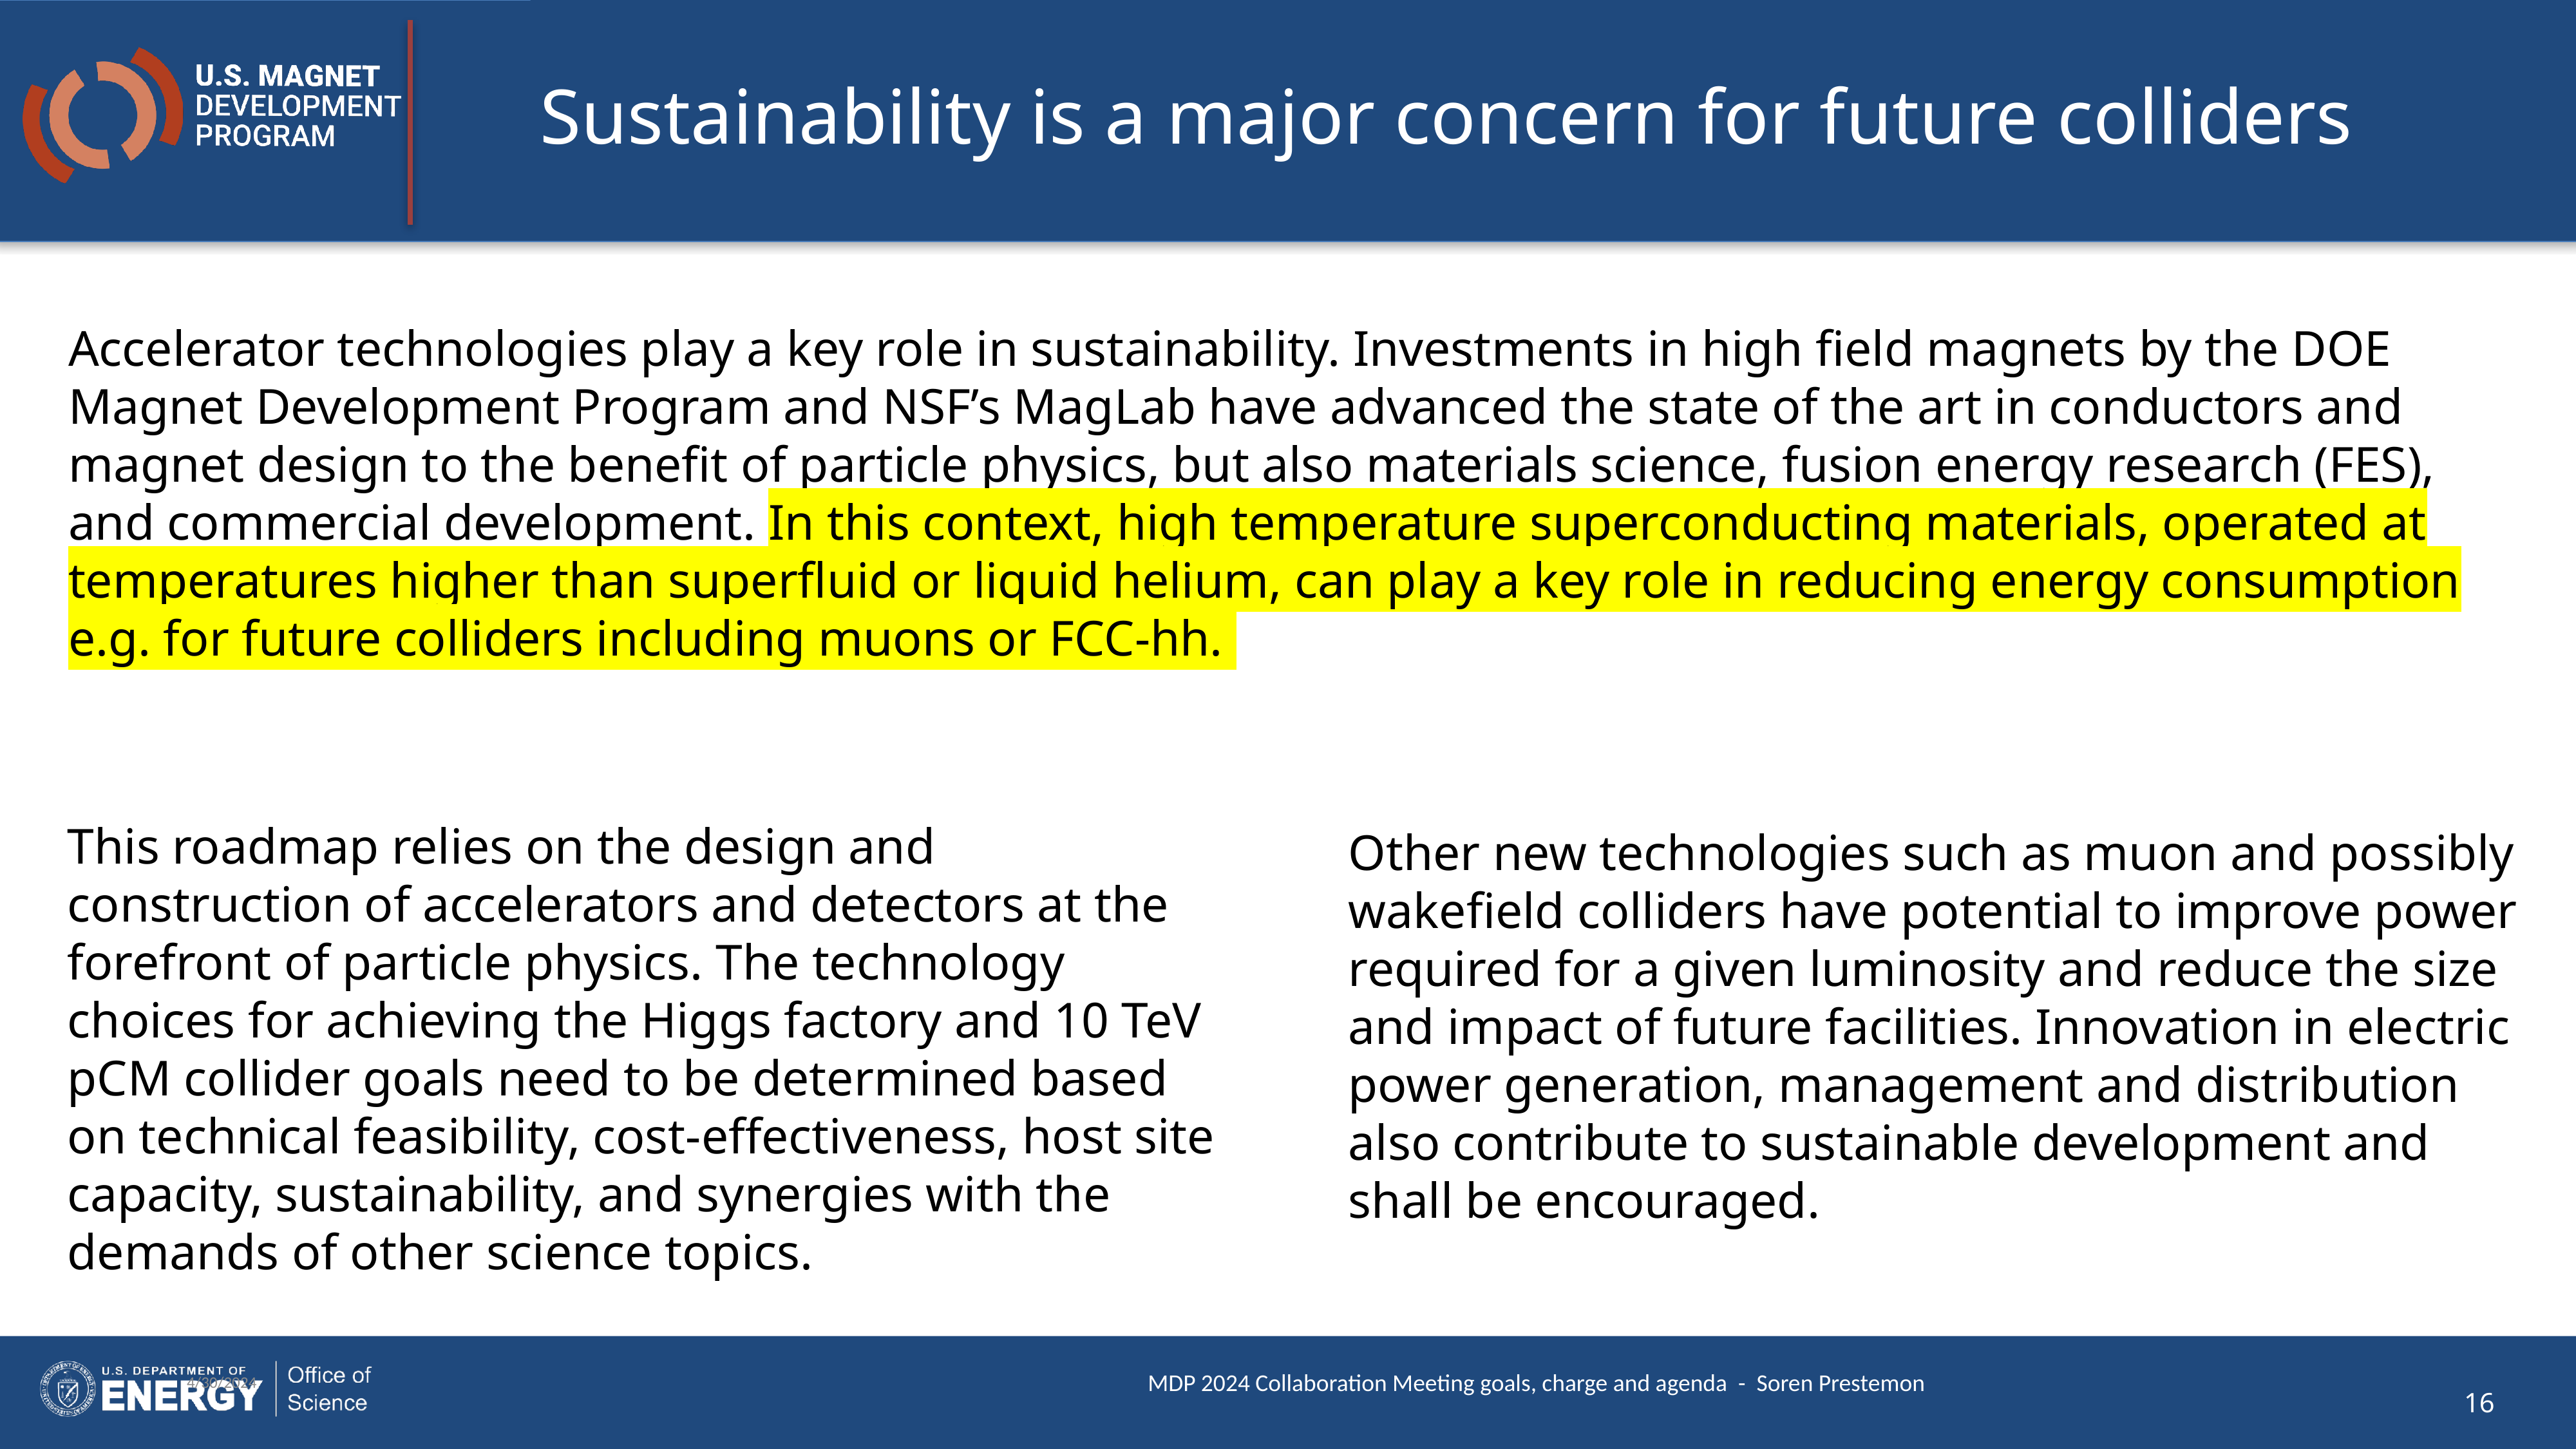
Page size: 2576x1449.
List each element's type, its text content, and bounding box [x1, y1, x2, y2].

text_box Accelerator technologies play a key role in sustainability. Investments in high field magnets by the DOE Magnet Development Program and NSF’s MagLab have advanced the state of the art in conductors and magnet design to the benefit of particle physics, but also materials science, fusion energy research (FES), and commercial development. In this context, high temperature superconducting materials, operated at temperatures higher than superfluid or liquid helium, can play a key role in reducing energy consumption e.g. for future colliders including muons or FCC-hh. [59, 313, 2490, 670]
slide_number 16 [2453, 1379, 2505, 1429]
picture [40, 1361, 177, 1417]
picture [23, 47, 401, 184]
title Sustainability is a major concern for future colliders [530, 0, 2576, 232]
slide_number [177, 1343, 757, 1421]
text_box This roadmap relies on the design and construction of accelerators and detectors at the forefront of particle physics. The technology choices for achieving the Higgs factory and 10 TeV pCM collider goals need to be determined based on technical feasibility, cost-effectiveness, host site capacity, sustainability, and synergies with the demands of other science topics. [58, 810, 1237, 1284]
text_box Other new technologies such as muon and possibly wakefield colliders have potential to improve power required for a given luminosity and reduce the size and impact of future facilities. Innovation in electric power generation, management and distribution also contribute to sustainable development and shall be encouraged. [1339, 817, 2554, 1233]
footer MDP 2024 Collaboration Meeting goals, charge and agenda - Soren Prestemon [795, 1343, 2279, 1421]
